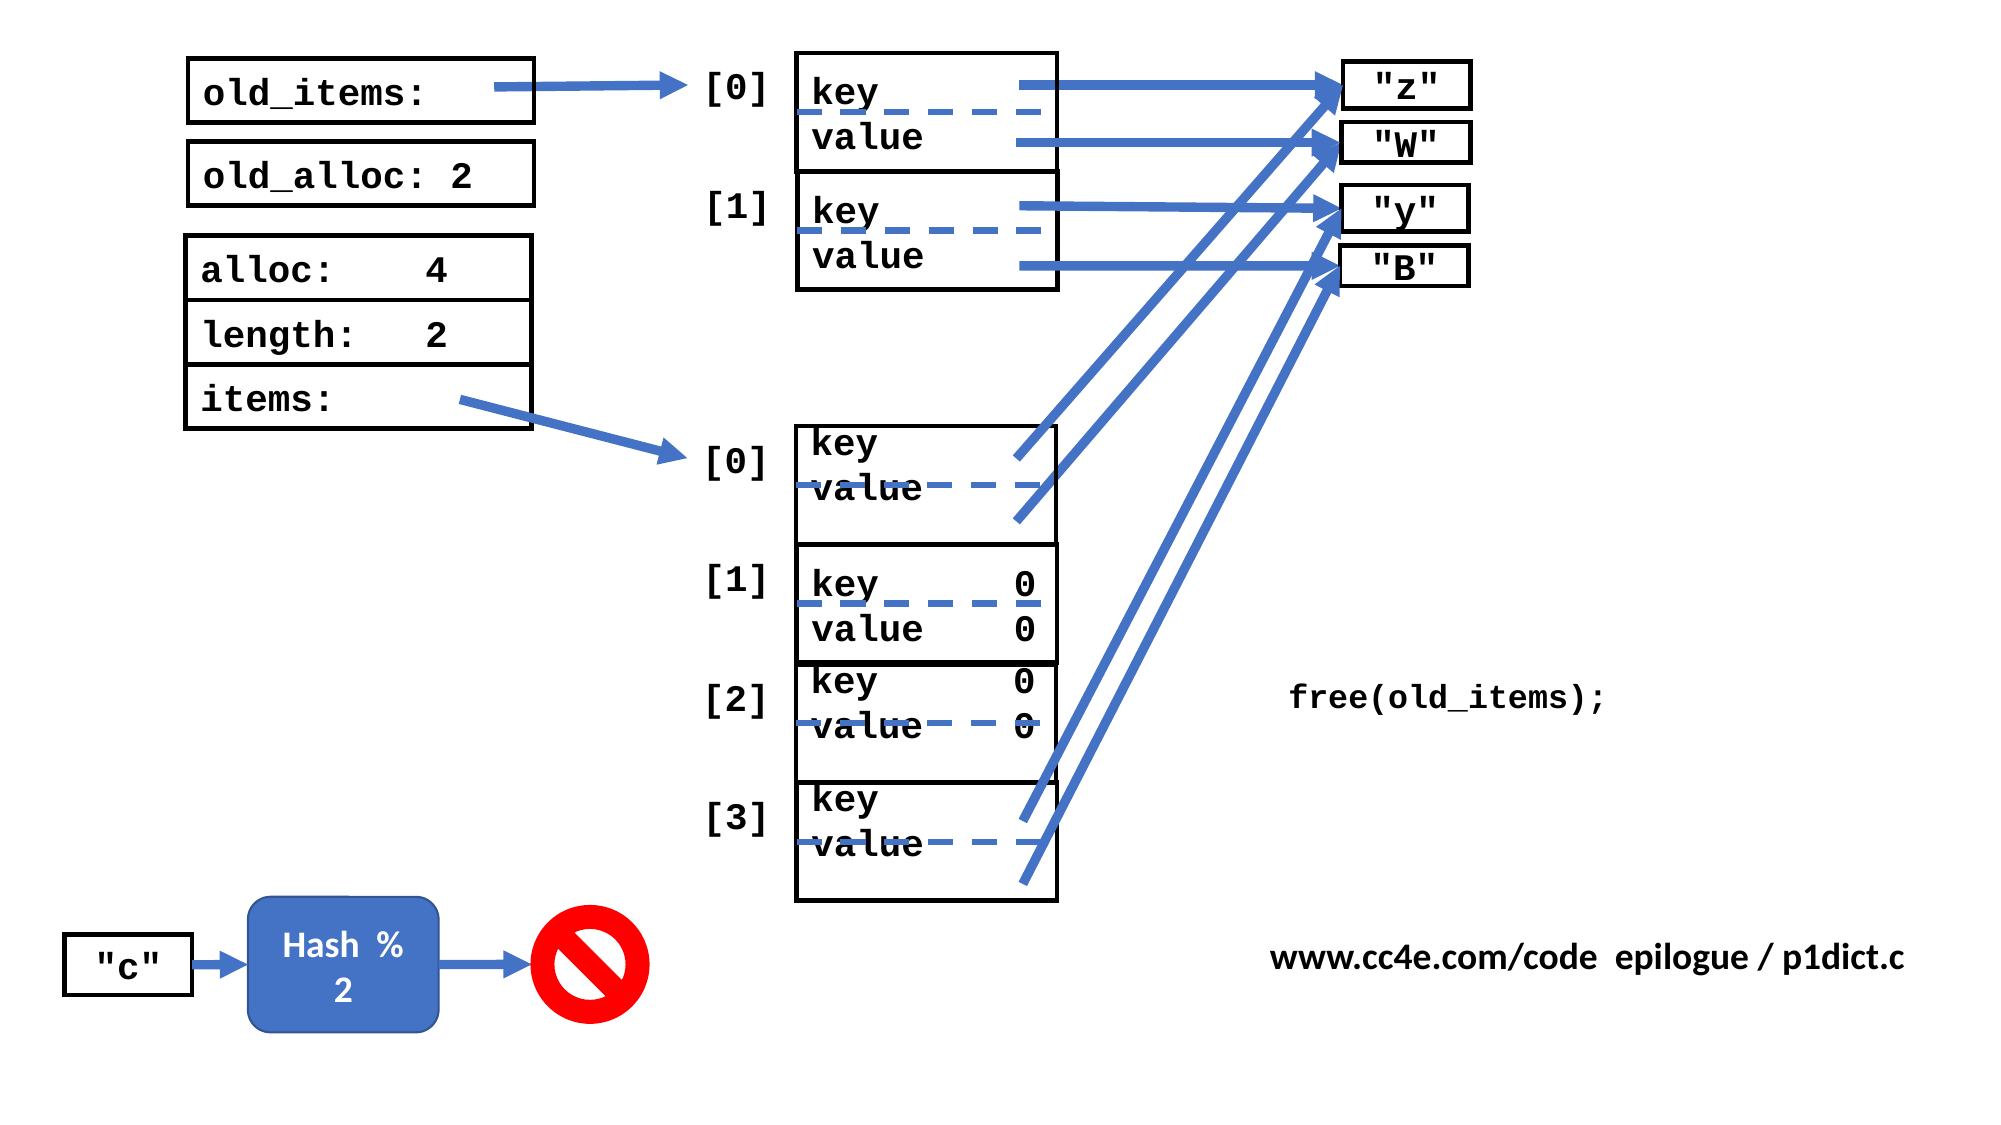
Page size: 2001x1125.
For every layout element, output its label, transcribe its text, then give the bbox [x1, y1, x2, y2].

text_box alloc: 4 [185, 235, 533, 299]
text_box key value [795, 425, 1016, 485]
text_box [1016, 459, 1022, 485]
text_box key value [796, 842, 1058, 902]
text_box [459, 399, 688, 459]
text_box key value [796, 170, 1016, 230]
text_box key 0 value 0 [795, 663, 1022, 723]
text_box items: [185, 365, 533, 430]
text_box [0] [687, 428, 854, 488]
text_box old_items: [187, 57, 535, 124]
text_box [2] [687, 666, 854, 726]
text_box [1022, 208, 1342, 822]
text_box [1022, 822, 1340, 884]
text_box [0] [687, 55, 854, 115]
text_box key 0 value 0 [796, 543, 1022, 603]
text_box key value [795, 486, 1022, 545]
text_box key 0 value 0 [796, 604, 1022, 663]
text_box length: 2 [185, 299, 533, 365]
text_box www.cc4e.com/code epilogue / p1dict.c [1255, 924, 1922, 984]
text_box "c" [64, 934, 193, 996]
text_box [1016, 85, 1343, 459]
text_box free(old_items); [1342, 667, 1956, 723]
text_box key value [796, 52, 1058, 112]
text_box [3] [687, 784, 854, 845]
text_box old_alloc: 2 [187, 140, 535, 207]
text_box "z" [1342, 61, 1471, 109]
text_box key 0 value 0 [795, 724, 1022, 783]
text_box Hash % 2 [246, 895, 440, 1034]
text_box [1016, 486, 1022, 522]
text_box "B" [1343, 244, 1470, 287]
text_box key value [796, 231, 1016, 291]
text_box [1] [687, 546, 854, 607]
text_box "y" [1343, 184, 1470, 233]
text_box key value [796, 113, 1016, 170]
text_box [1] [688, 173, 855, 234]
text_box key value [796, 782, 1022, 841]
text_box "W" [1343, 121, 1471, 164]
text_box [530, 904, 650, 1024]
